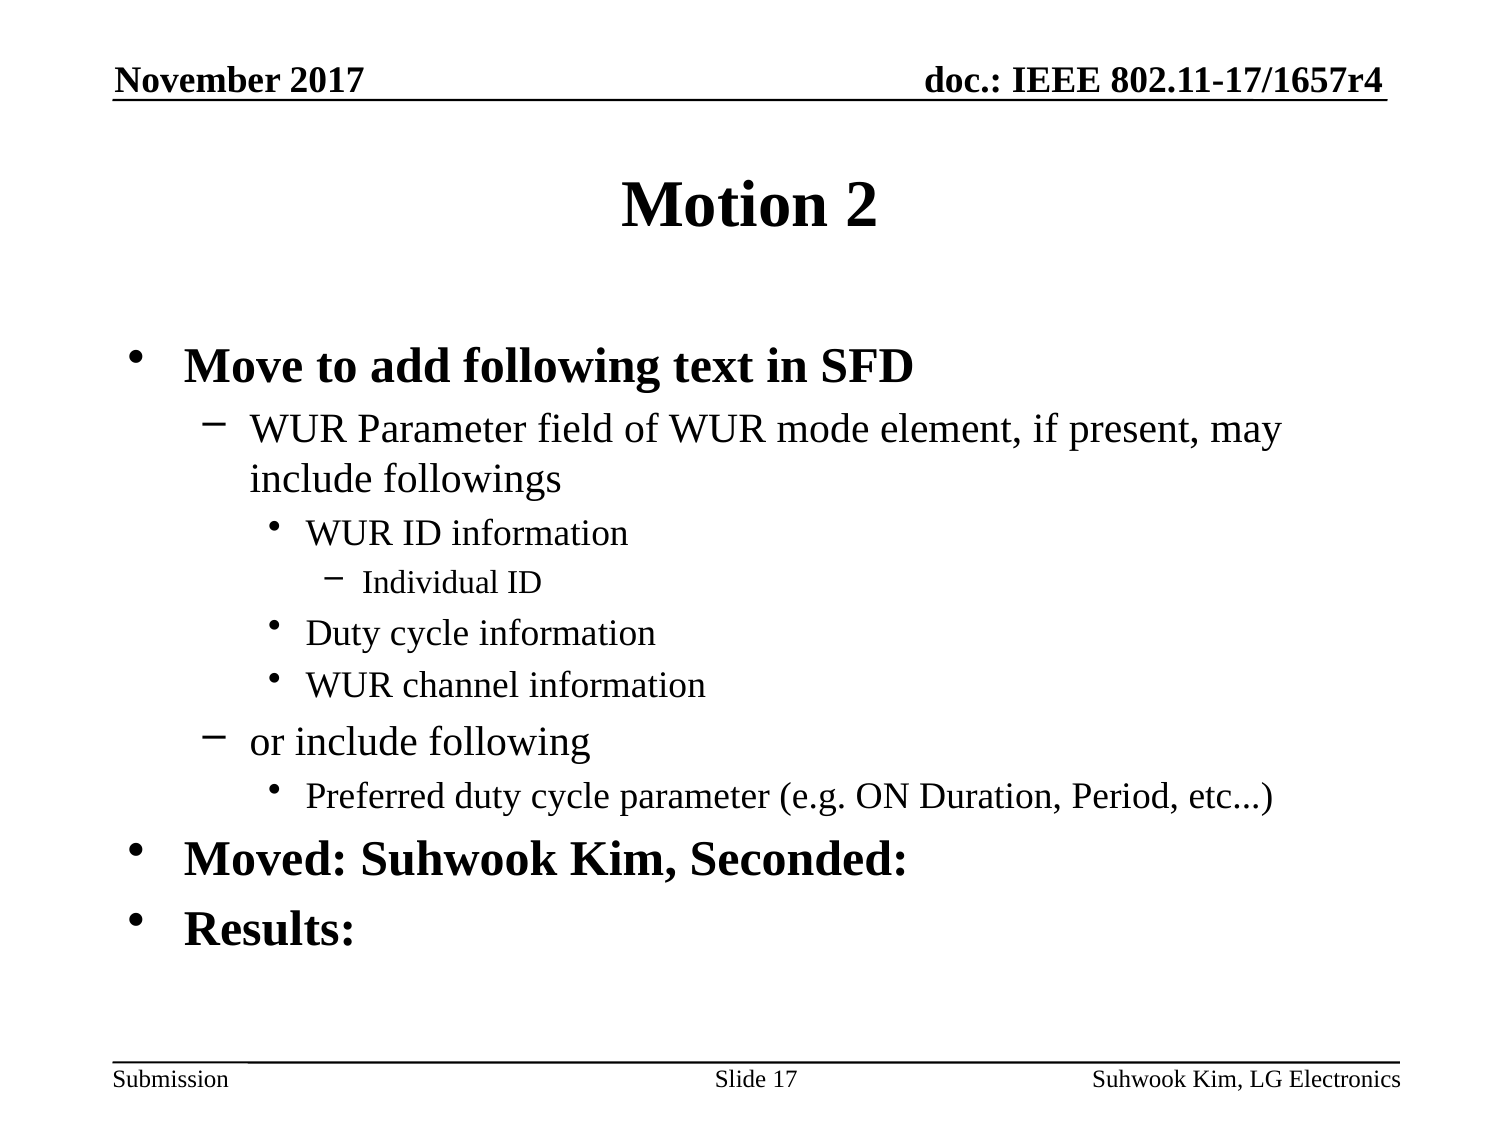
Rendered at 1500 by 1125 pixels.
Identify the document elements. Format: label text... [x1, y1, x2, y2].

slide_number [114, 54, 374, 101]
list Move to add following text in SFD WUR Parameter field of WUR mode element, if present, may include followings WUR ID information Individual ID Duty cycle information WUR channel information or include following Preferred duty cycle parameter (e.g. ON Duration, Period, etc...) Moved: Suhwook Kim, Seconded: Results: [112, 324, 1388, 1001]
title Motion 2 [112, 112, 1388, 288]
footer Suhwook Kim, LG Electronics [1088, 1061, 1402, 1093]
slide_number Slide 17 [712, 1061, 800, 1093]
